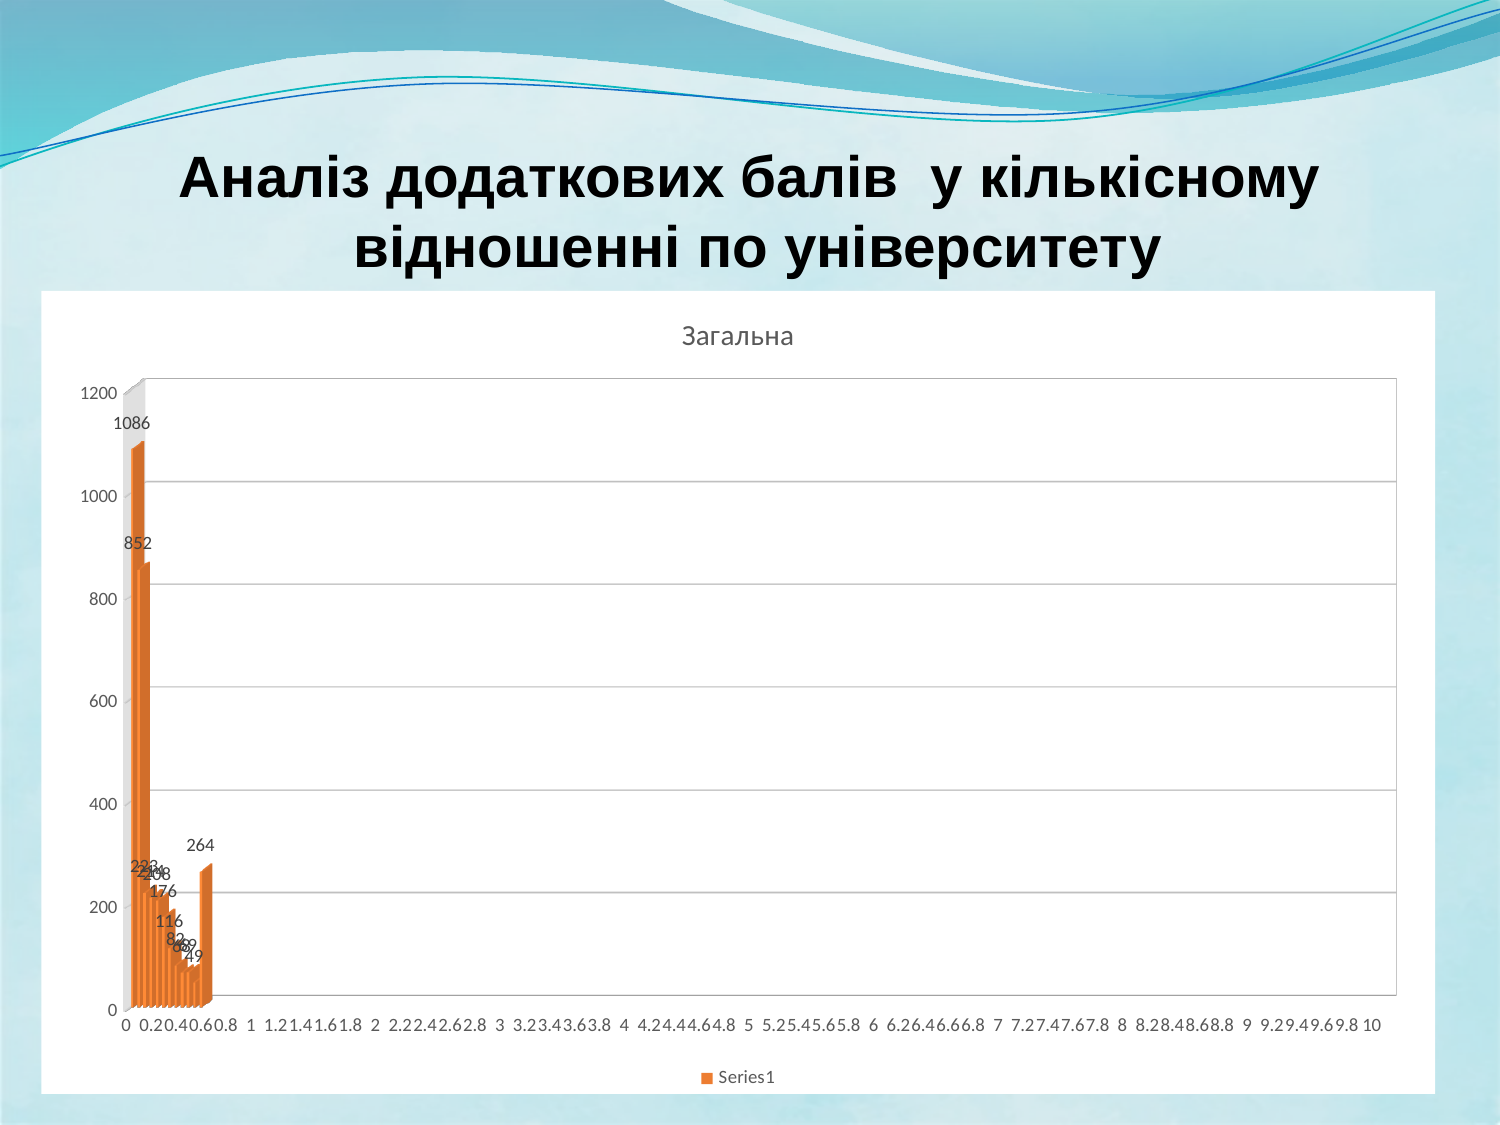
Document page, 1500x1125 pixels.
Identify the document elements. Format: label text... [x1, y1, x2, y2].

chart [41, 290, 1436, 1095]
title Аналіз додаткових балів у кількісному відношенні по університету [75, 115, 1425, 279]
